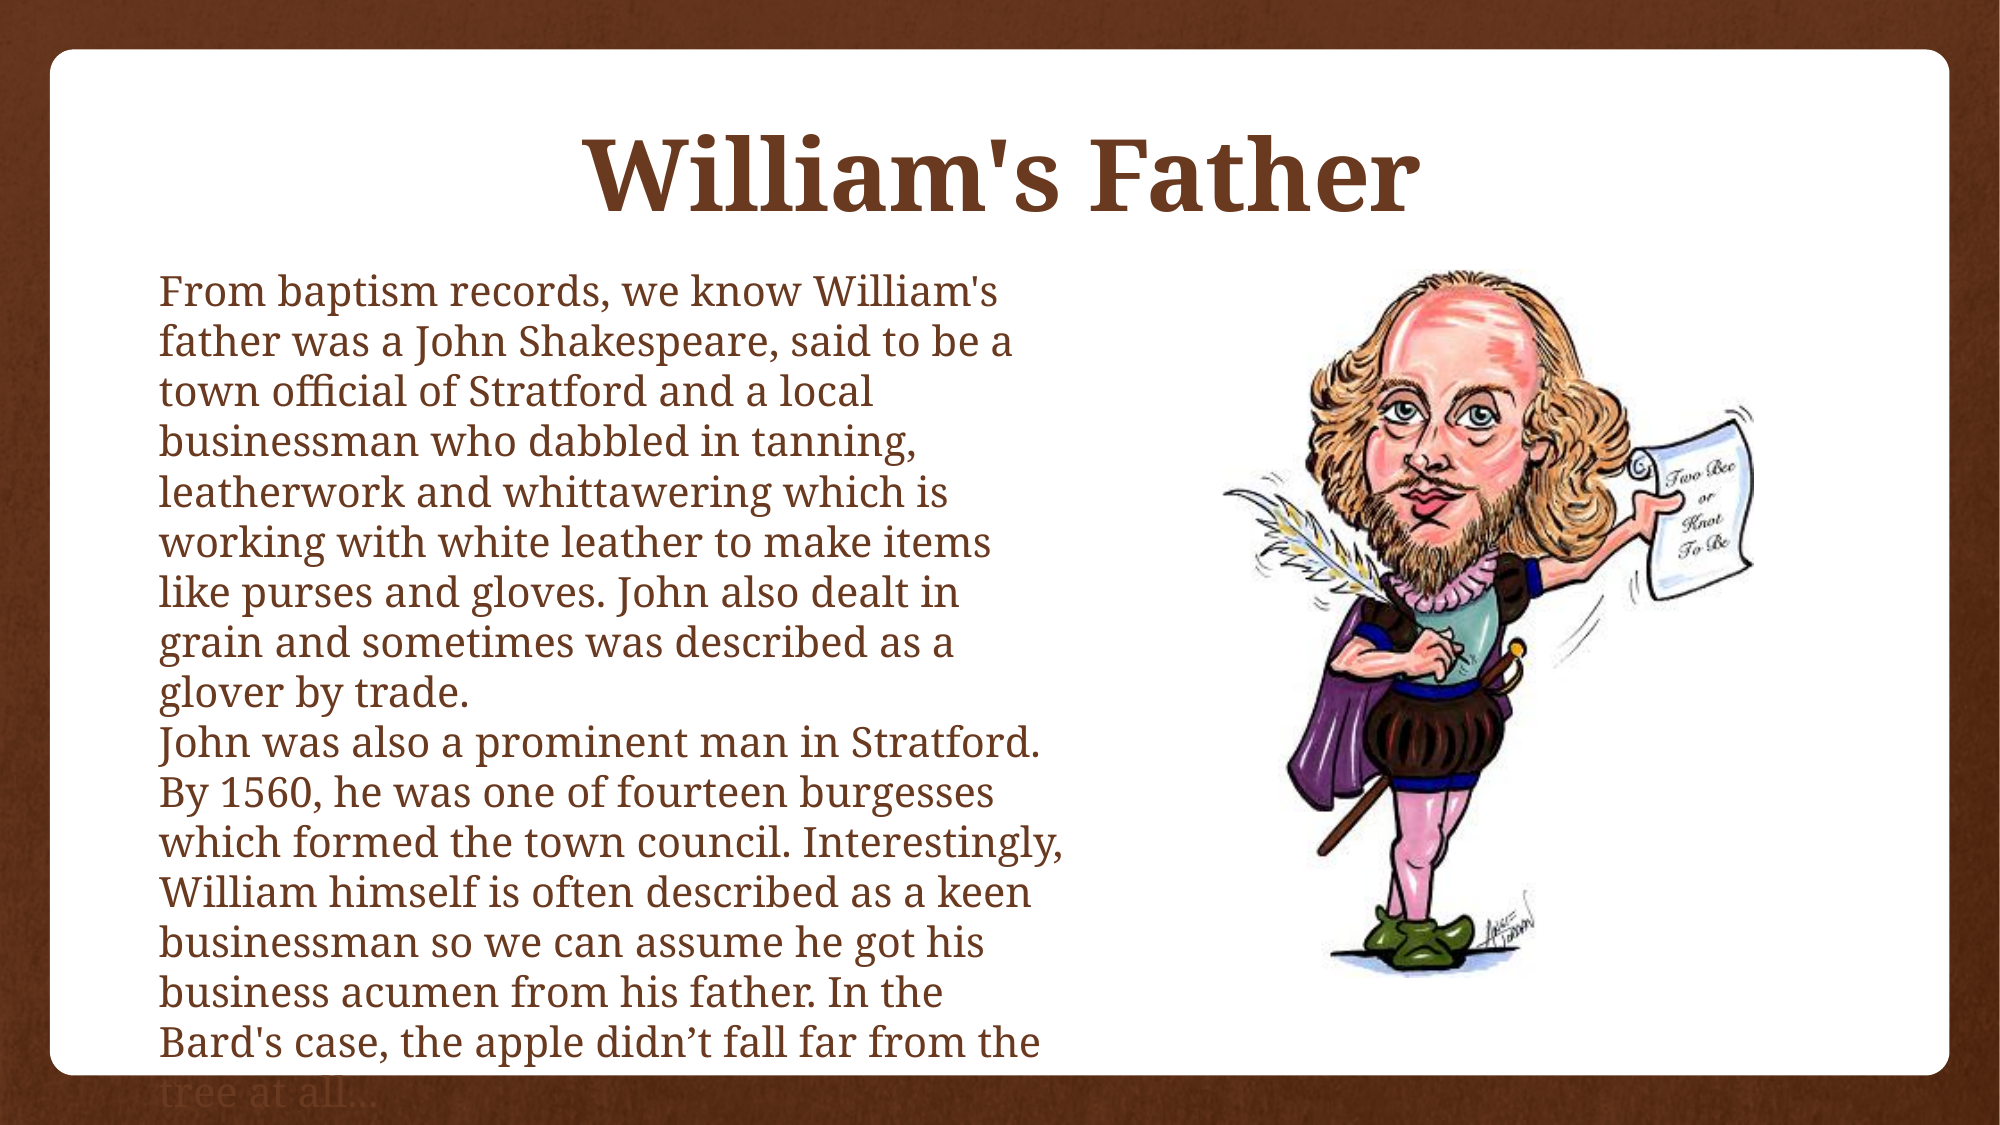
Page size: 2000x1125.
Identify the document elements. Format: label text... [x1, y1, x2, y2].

picture [1222, 269, 1755, 978]
title William's Father [202, 46, 1803, 239]
text_box From baptism records, we know William's father was a John Shakespeare, said to be a town official of Stratford and a local businessman who dabbled in tanning, leatherwork and whittawering which is working with white leather to make items like purses and gloves. John also dealt in grain and sometimes was described as a glover by trade. John was also a prominent man in Stratford. By 1560, he was one of fourteen burgesses which formed the town council. Interestingly, William himself is often described as a keen businessman so we can assume he got his business acumen from his father. In the Bard's case, the apple didn’t fall far from the tree at all... [144, 257, 1082, 1123]
